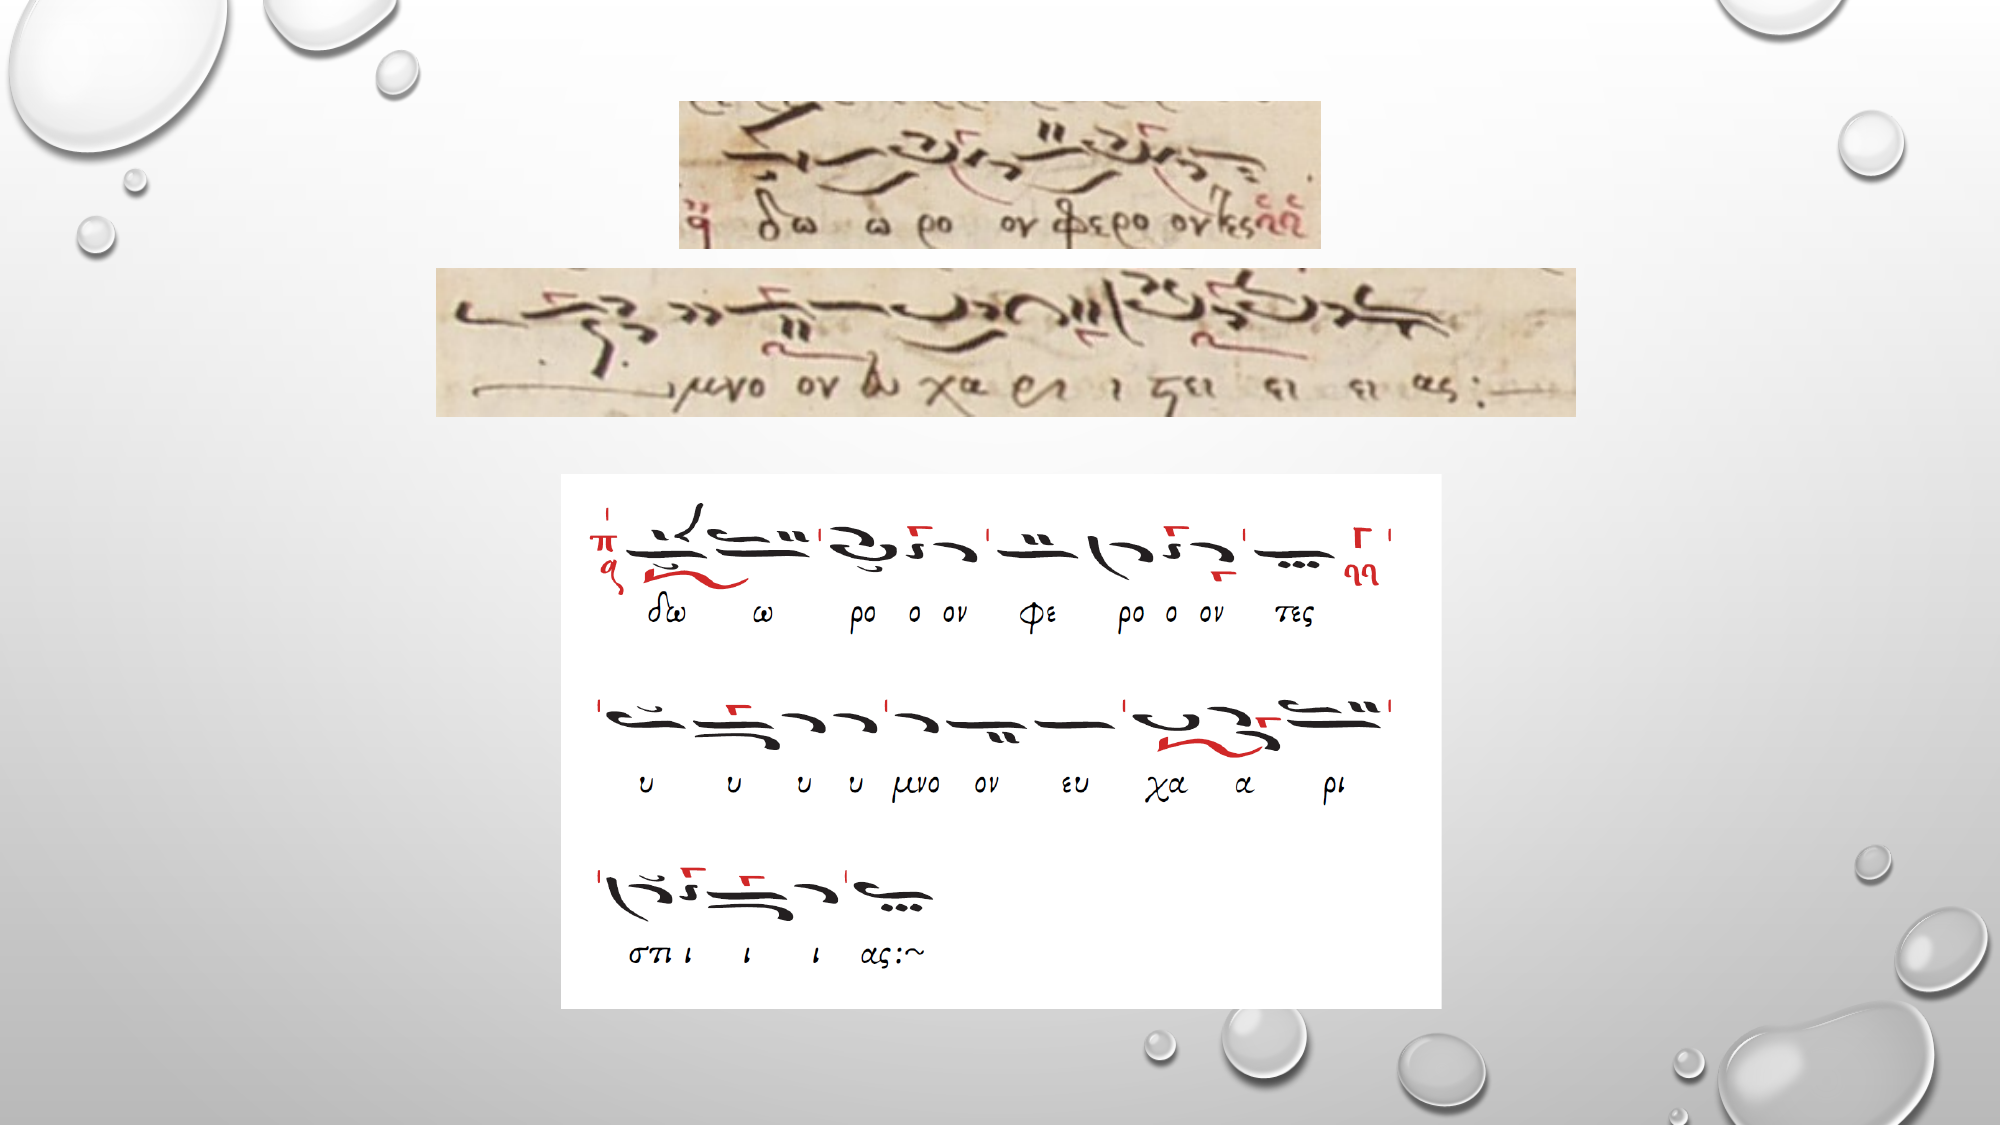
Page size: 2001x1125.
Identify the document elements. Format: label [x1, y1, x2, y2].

picture [0, 0, 2000, 1125]
title [149, 101, 1851, 989]
